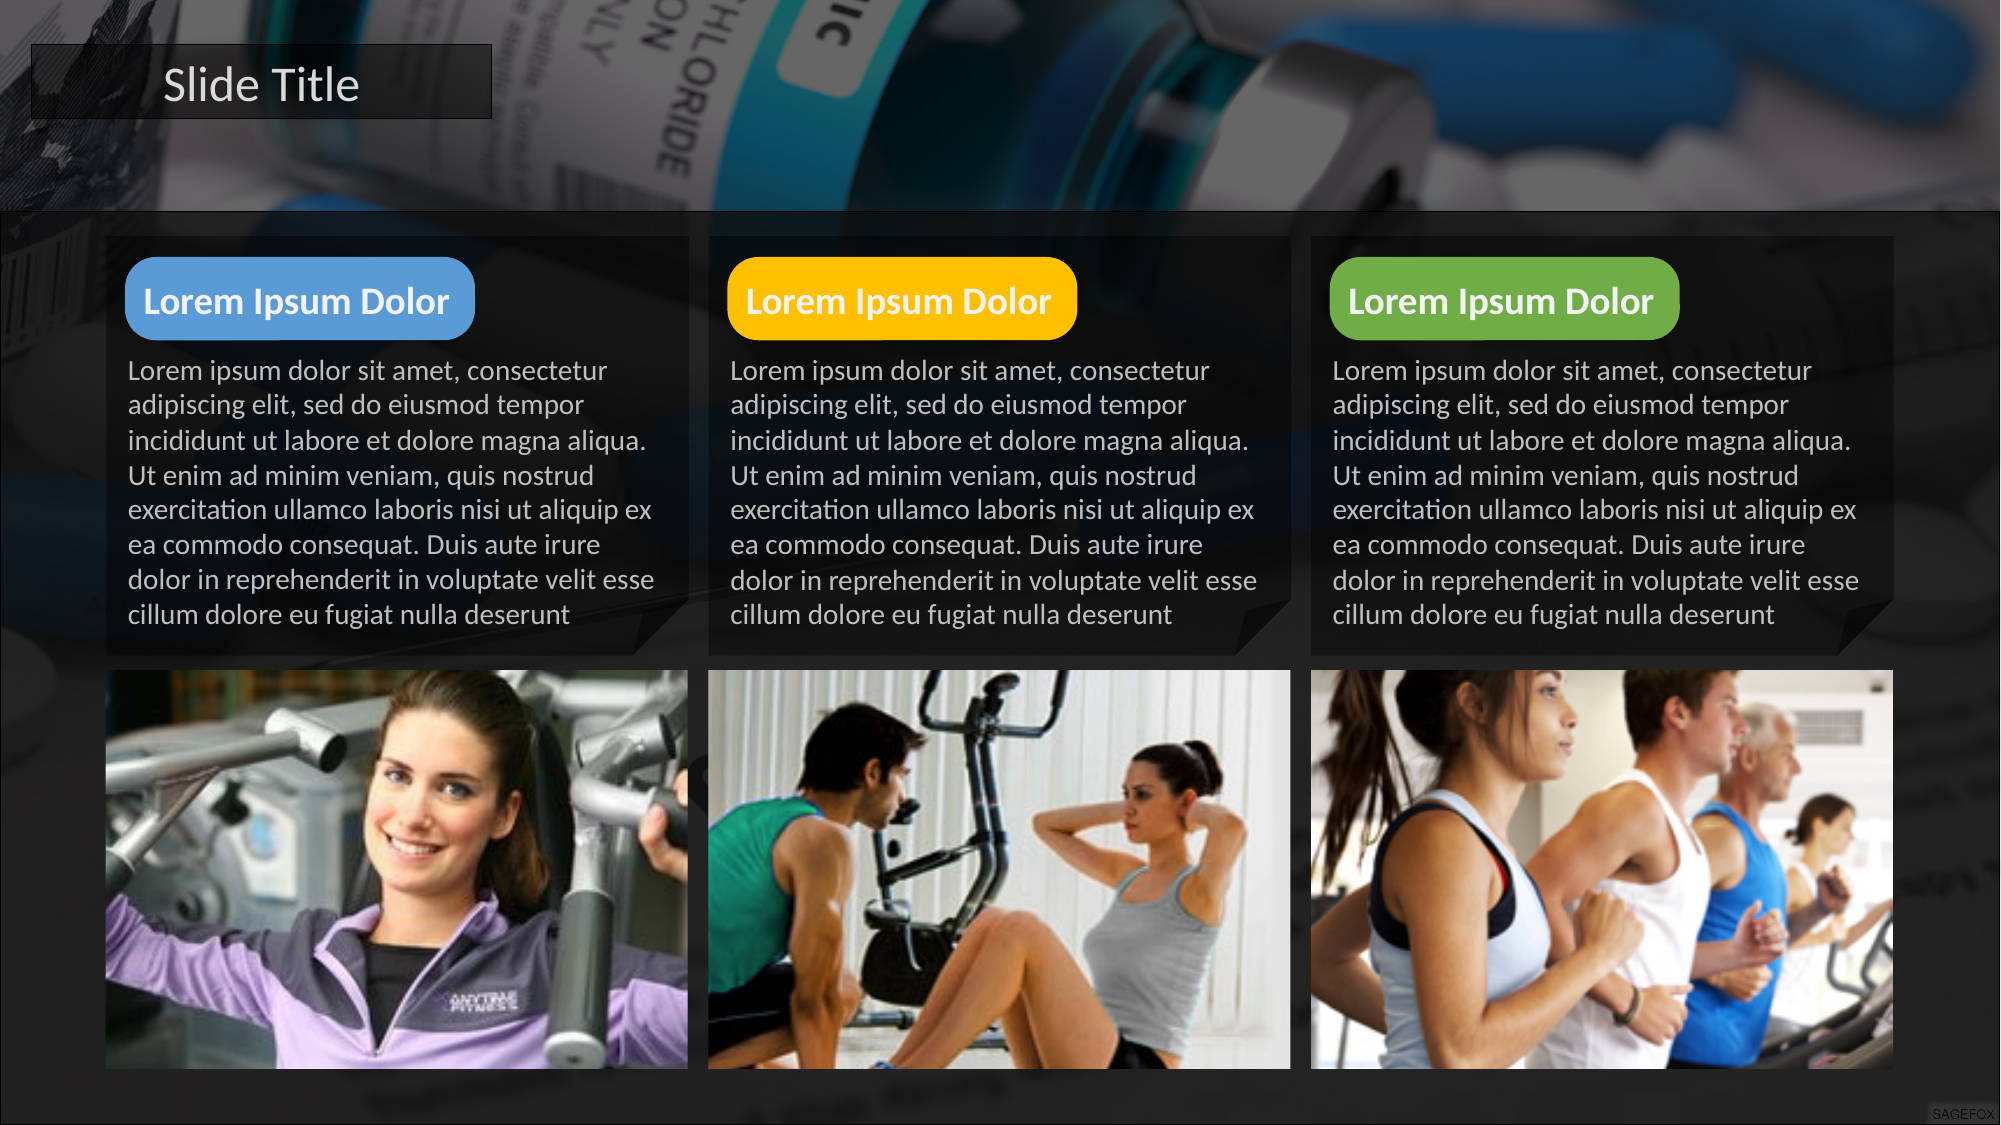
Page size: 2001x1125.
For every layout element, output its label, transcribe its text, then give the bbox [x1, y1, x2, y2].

text_box Lorem ipsum dolor sit amet, consectetur adipiscing elit, sed do eiusmod tempor incididunt ut labore et dolore magna aliqua. Ut enim ad minim veniam, quis nostrud exercitation ullamco laboris nisi ut aliquip ex ea commodo consequat. Duis aute irure dolor in reprehenderit in voluptate velit esse cillum dolore eu fugiat nulla deserunt [127, 350, 668, 631]
text_box [708, 236, 1292, 656]
text_box Lorem ipsum dolor sit amet, consectetur adipiscing elit, sed do eiusmod tempor incididunt ut labore et dolore magna aliqua. Ut enim ad minim veniam, quis nostrud exercitation ullamco laboris nisi ut aliquip ex ea commodo consequat. Duis aute irure dolor in reprehenderit in voluptate velit esse cillum dolore eu fugiat nulla deserunt [730, 350, 1270, 665]
picture [708, 670, 1291, 1069]
text_box Lorem ipsum dolor sit amet, consectetur adipiscing elit, sed do eiusmod tempor incididunt ut labore et dolore magna aliqua. Ut enim ad minim veniam, quis nostrud exercitation ullamco laboris nisi ut aliquip ex ea commodo consequat. Duis aute irure dolor in reprehenderit in voluptate velit esse cillum dolore eu fugiat nulla deserunt [1332, 350, 1872, 665]
text_box Slide Title [31, 44, 492, 119]
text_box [727, 256, 1078, 341]
picture [1310, 670, 1893, 1069]
text_box [106, 236, 689, 656]
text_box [124, 256, 476, 341]
picture [105, 670, 688, 1069]
text_box [1311, 236, 1894, 656]
picture [0, 0, 2001, 1100]
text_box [1329, 256, 1680, 341]
